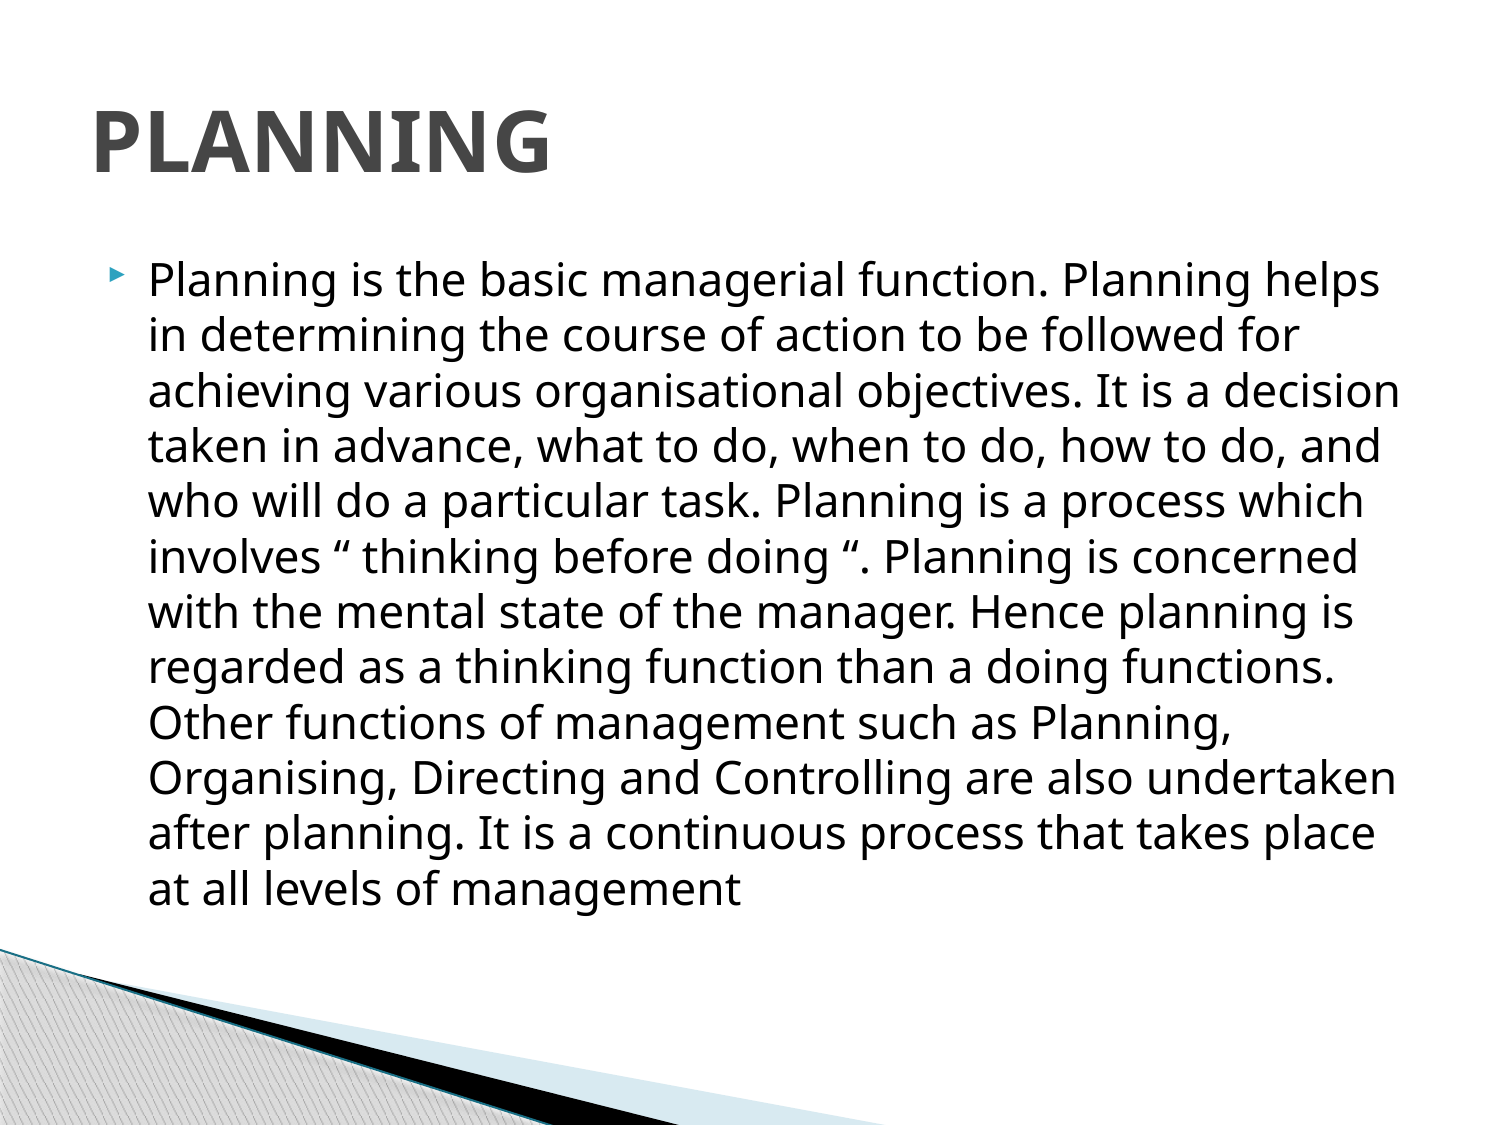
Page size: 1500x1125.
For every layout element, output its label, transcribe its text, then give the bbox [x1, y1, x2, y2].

title PLANNING [75, 45, 1425, 233]
list Planning is the basic managerial function. Planning helps in determining the course of action to be followed for achieving various organisational objectives. It is a decision taken in advance, what to do, when to do, how to do, and who will do a particular task. Planning is a process which involves “ thinking before doing “. Planning is concerned with the mental state of the manager. Hence planning is regarded as a thinking function than a doing functions. Other functions of management such as Planning, Organising, Directing and Controlling are also undertaken after planning. It is a continuous process that takes place at all levels of management [75, 243, 1425, 986]
